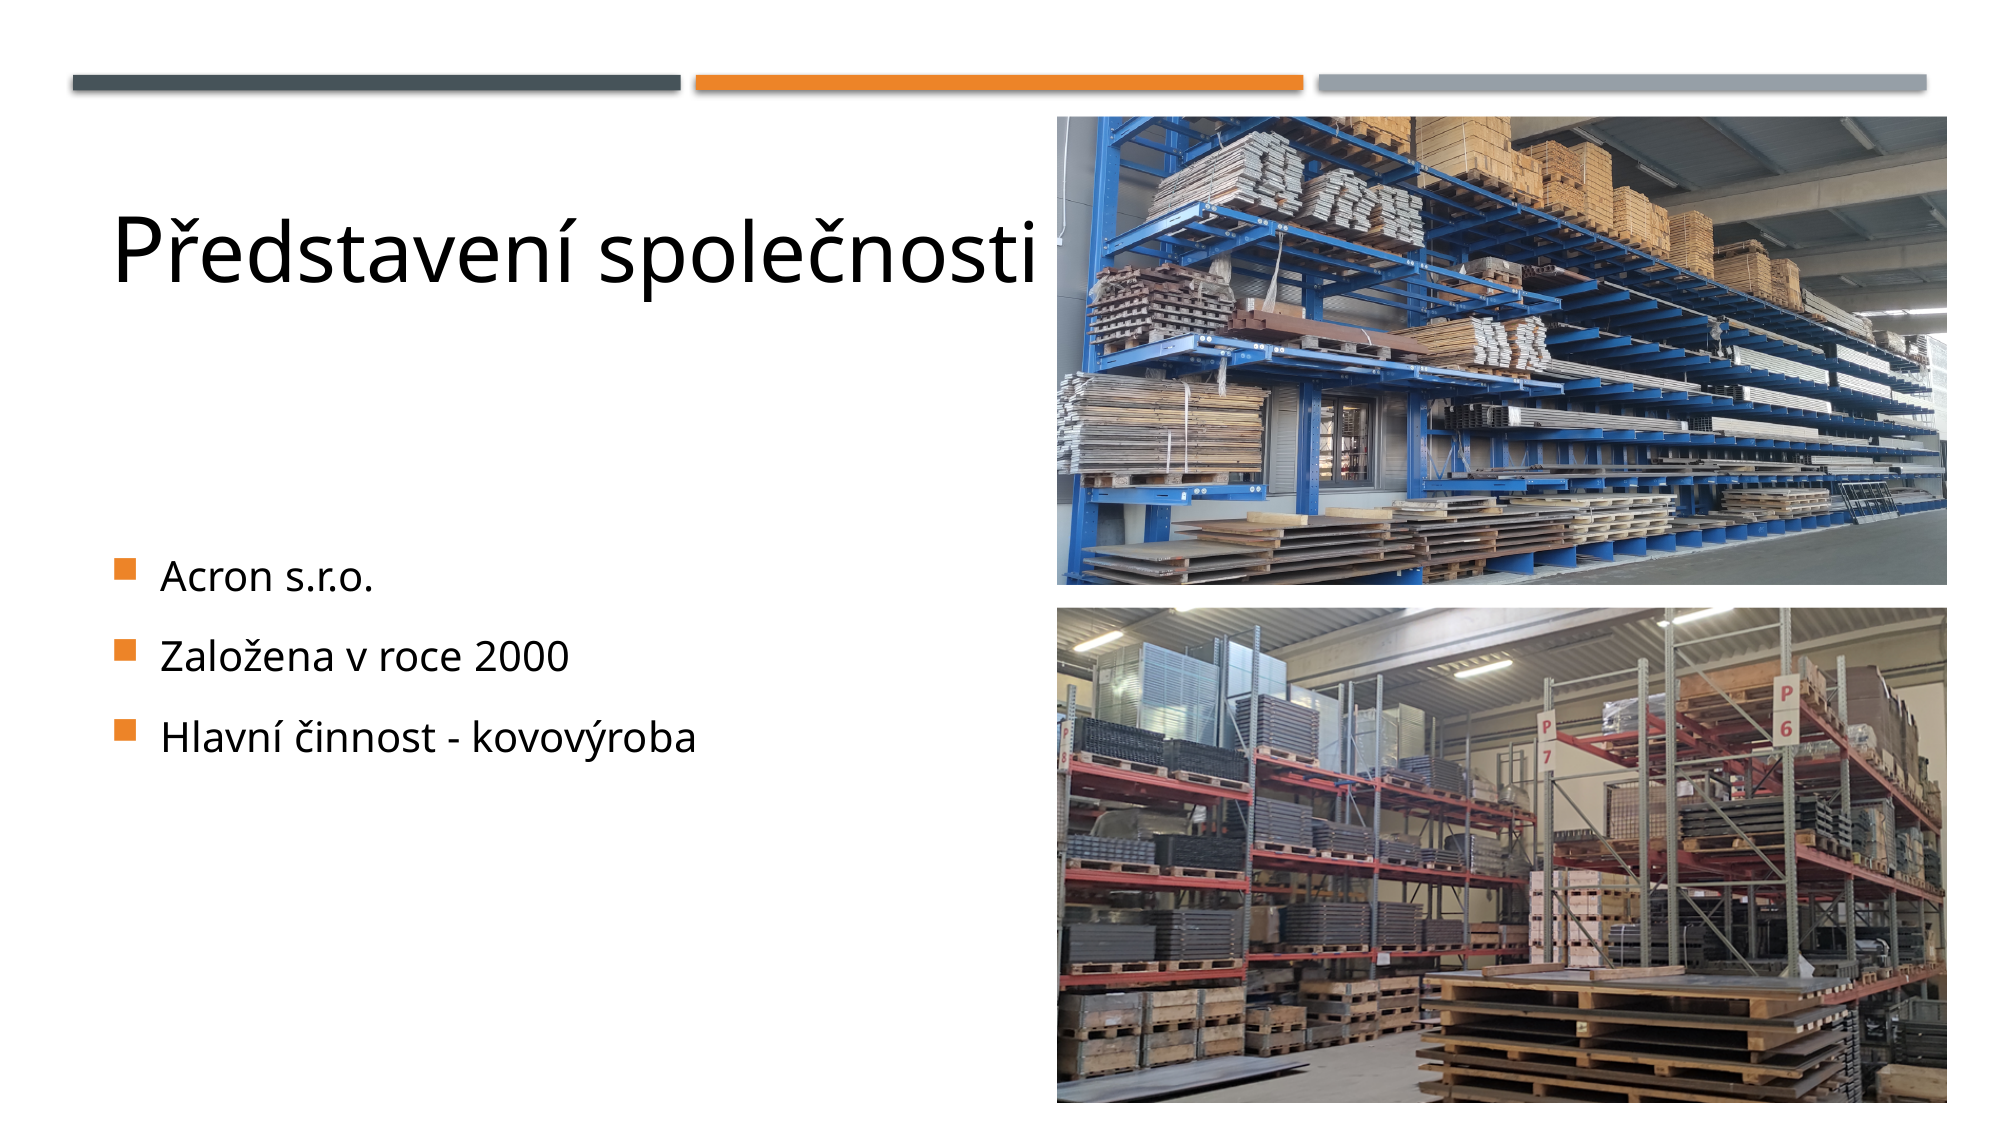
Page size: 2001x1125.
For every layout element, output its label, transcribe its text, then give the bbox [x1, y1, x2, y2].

picture [1057, 114, 1948, 586]
list Acron s.r.o. Založena v roce 2000 Hlavní činnost - kovovýroba [95, 383, 1905, 981]
picture [1057, 607, 1948, 1103]
title Představení společnosti [95, 115, 1054, 311]
